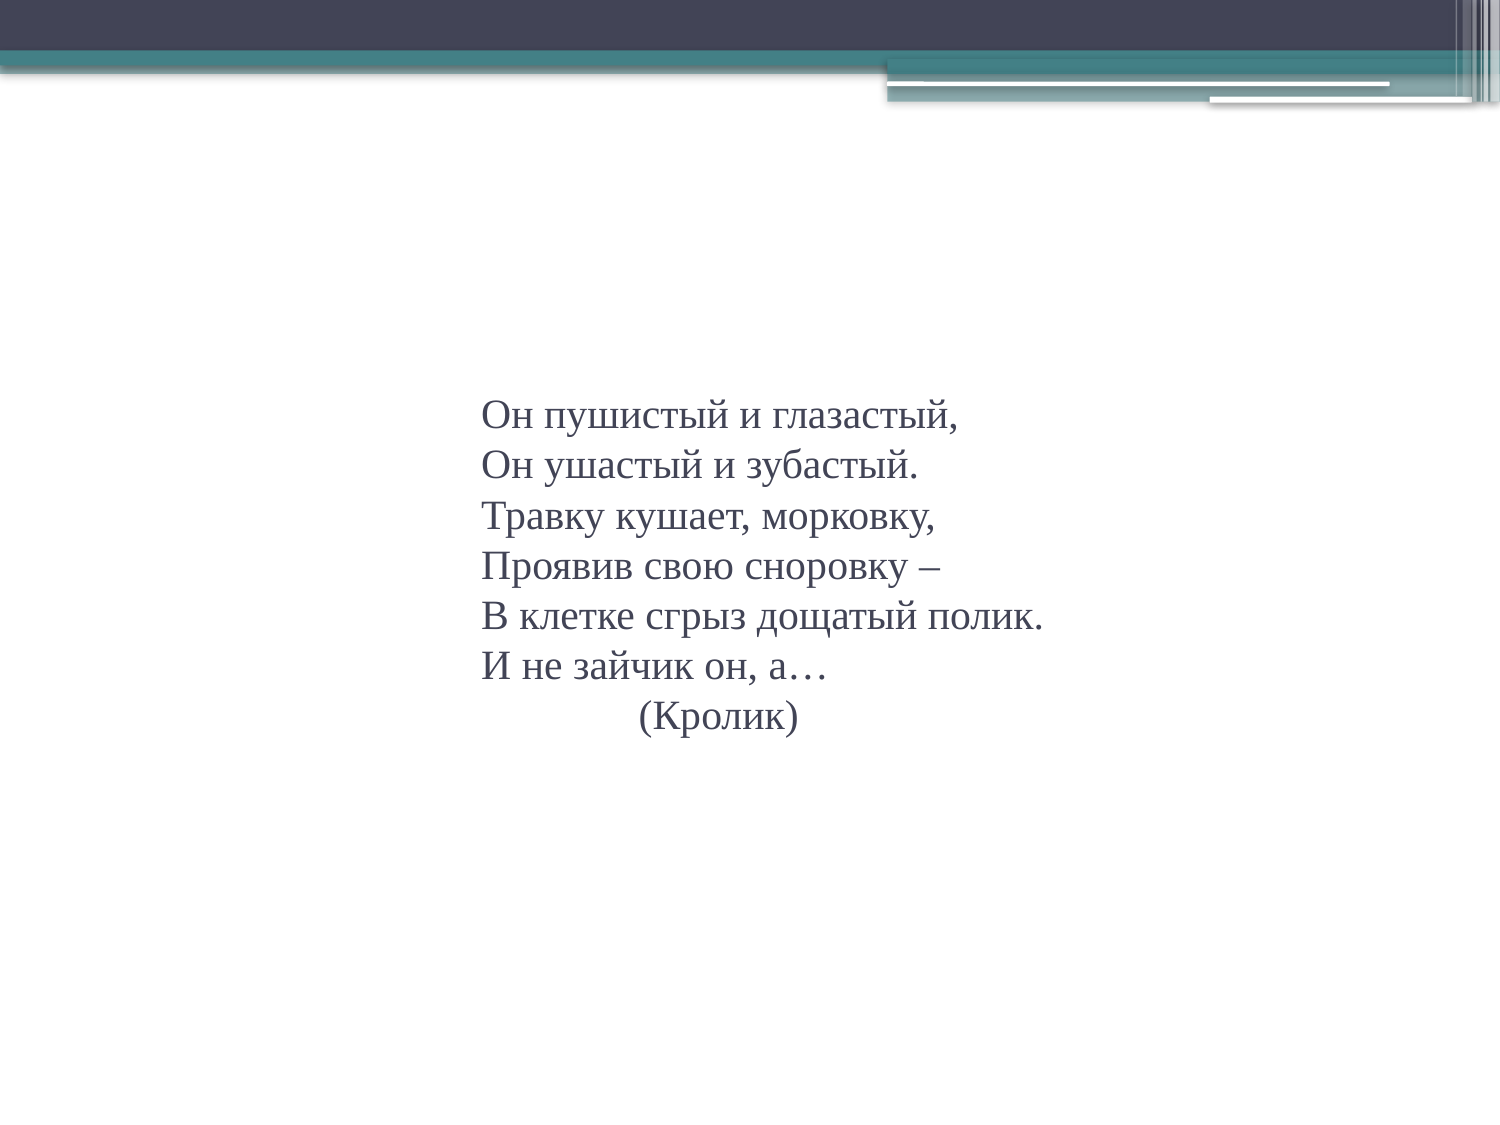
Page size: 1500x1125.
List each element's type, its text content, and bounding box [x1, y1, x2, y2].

title Он пушистый и глазастый, Он ушастый и зубастый. Травку кушает, морковку, Проявив свою сноровку – В клетке сгрыз дощатый полик. И не зайчик он, а… (Кролик) [466, 338, 1071, 787]
